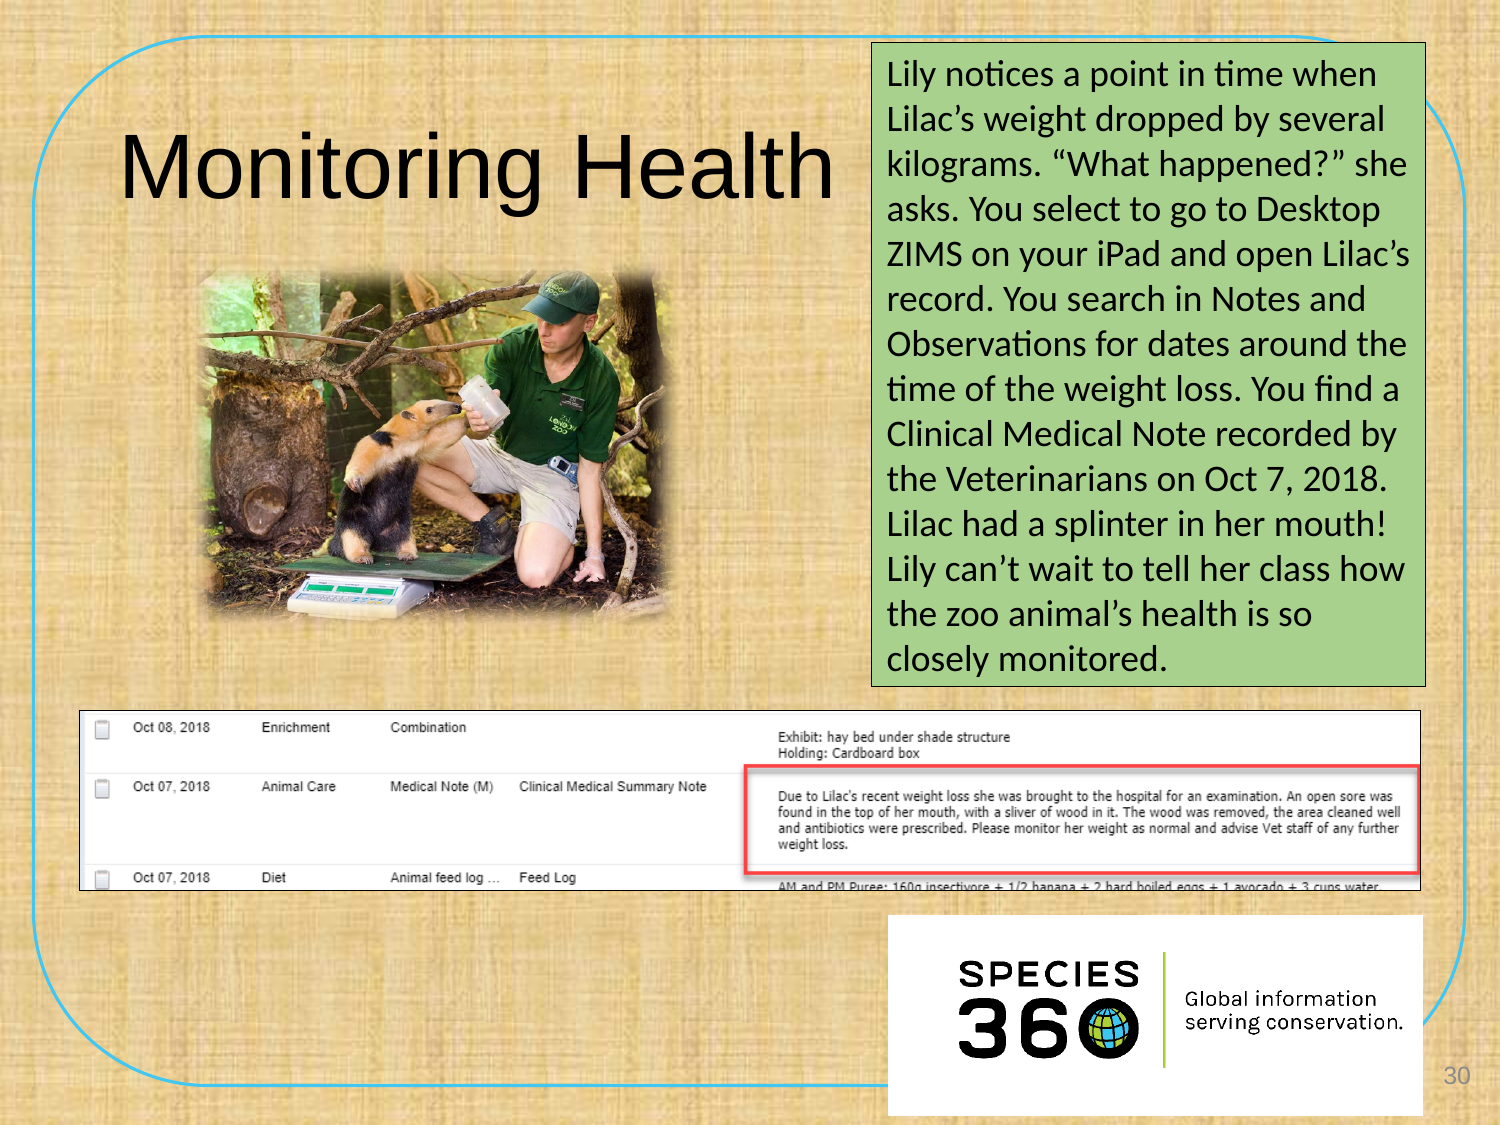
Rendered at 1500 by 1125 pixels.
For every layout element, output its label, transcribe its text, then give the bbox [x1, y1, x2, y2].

slide_number 30 [1148, 1044, 1487, 1105]
text_box Lily notices a point in time when Lilac’s weight dropped by several kilograms. “What happened?” she asks. You select to go to Desktop ZIMS on your iPad and open Lilac’s record. You search in Notes and Observations for dates around the time of the weight loss. You find a Clinical Medical Note recorded by the Veterinarians on Oct 7, 2018. Lilac had a splinter in her mouth! Lily can’t wait to tell her class how the zoo animal’s health is so closely monitored. [871, 42, 1426, 687]
picture [0, 0, 1500, 1125]
title Monitoring Health [103, 59, 871, 278]
